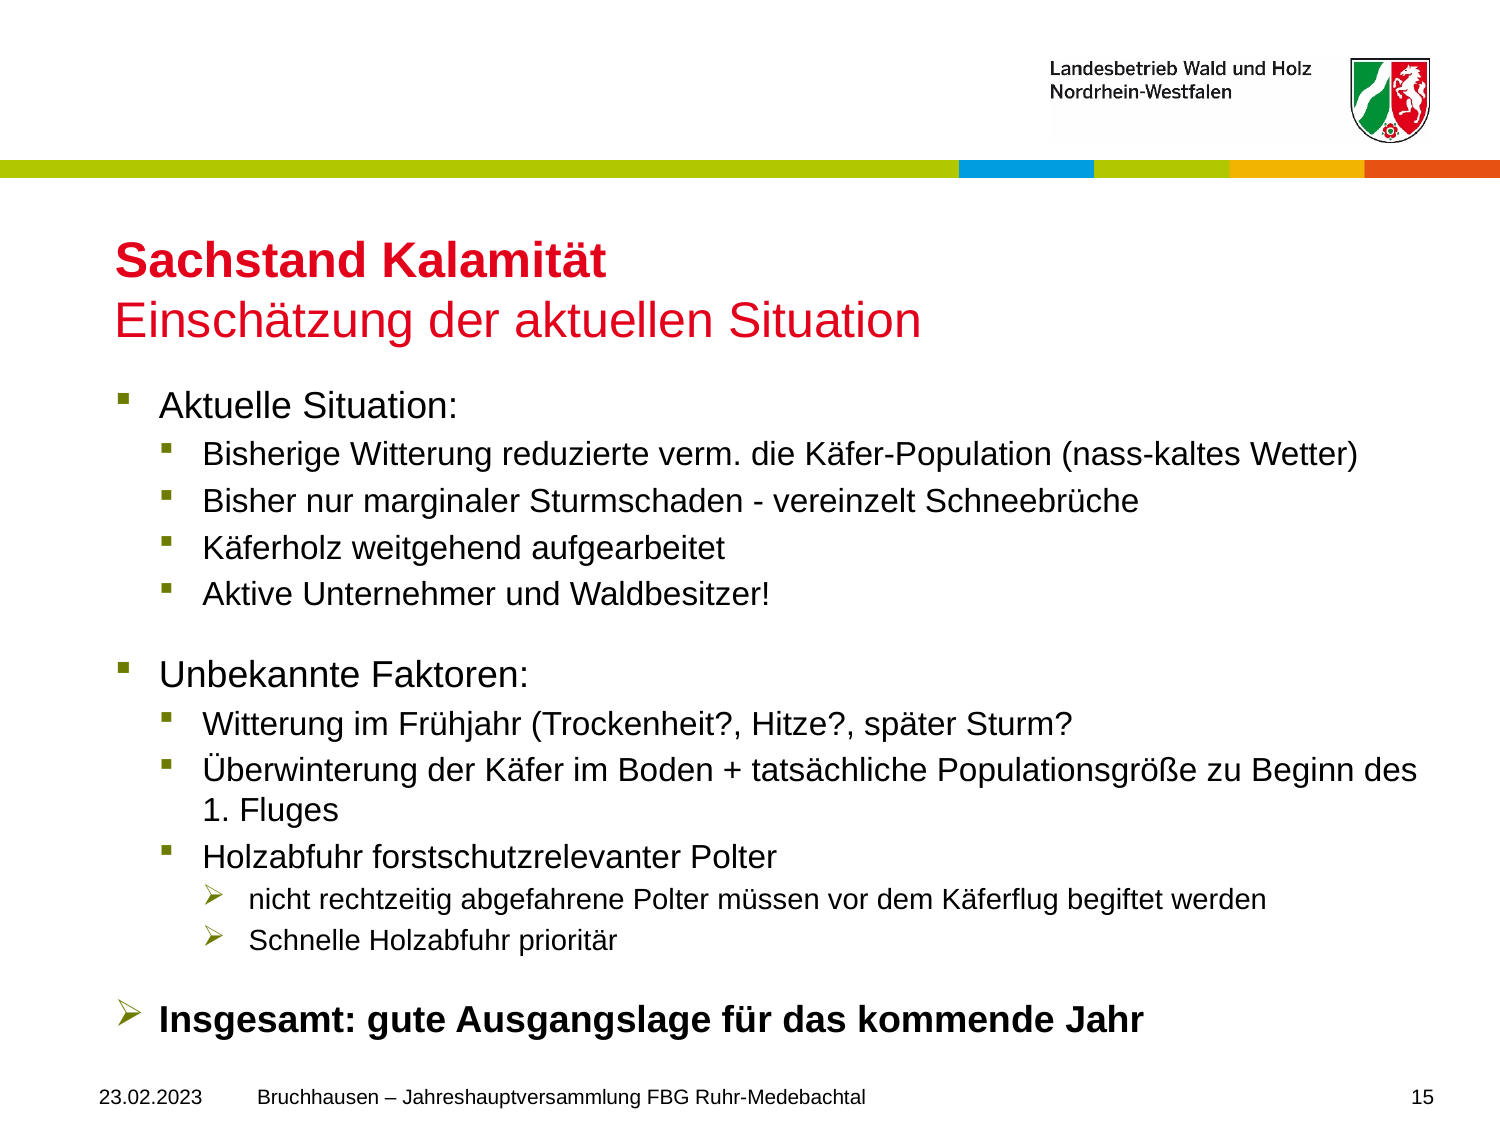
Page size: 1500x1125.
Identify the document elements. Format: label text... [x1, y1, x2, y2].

picture [0, 160, 958, 178]
list Aktuelle Situation: Bisherige Witterung reduzierte verm. die Käfer-Population (nass-kaltes Wetter) Bisher nur marginaler Sturmschaden - vereinzelt Schneebrüche Käferholz weitgehend aufgearbeitet Aktive Unternehmer und Waldbesitzer! Unbekannte Faktoren: Witterung im Frühjahr (Trockenheit?, Hitze?, später Sturm? Überwinterung der Käfer im Boden + tatsächliche Populationsgröße zu Beginn des 1. Fluges Holzabfuhr forstschutzrelevanter Polter nicht rechtzeitig abgefahrene Polter müssen vor dem Käferflug begiftet werden Schnelle Holzabfuhr prioritär Insgesamt: gute Ausgangslage für das kommende Jahr [100, 373, 1436, 1047]
title Sachstand Kalamität Einschätzung der aktuellen Situation [100, 220, 1436, 350]
picture [1051, 58, 1430, 143]
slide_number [83, 1075, 230, 1119]
picture [1095, 160, 1500, 178]
slide_number 15 [1366, 1075, 1450, 1119]
footer Bruchhausen – Jahreshauptversammlung FBG Ruhr-Medebachtal [242, 1075, 1353, 1119]
